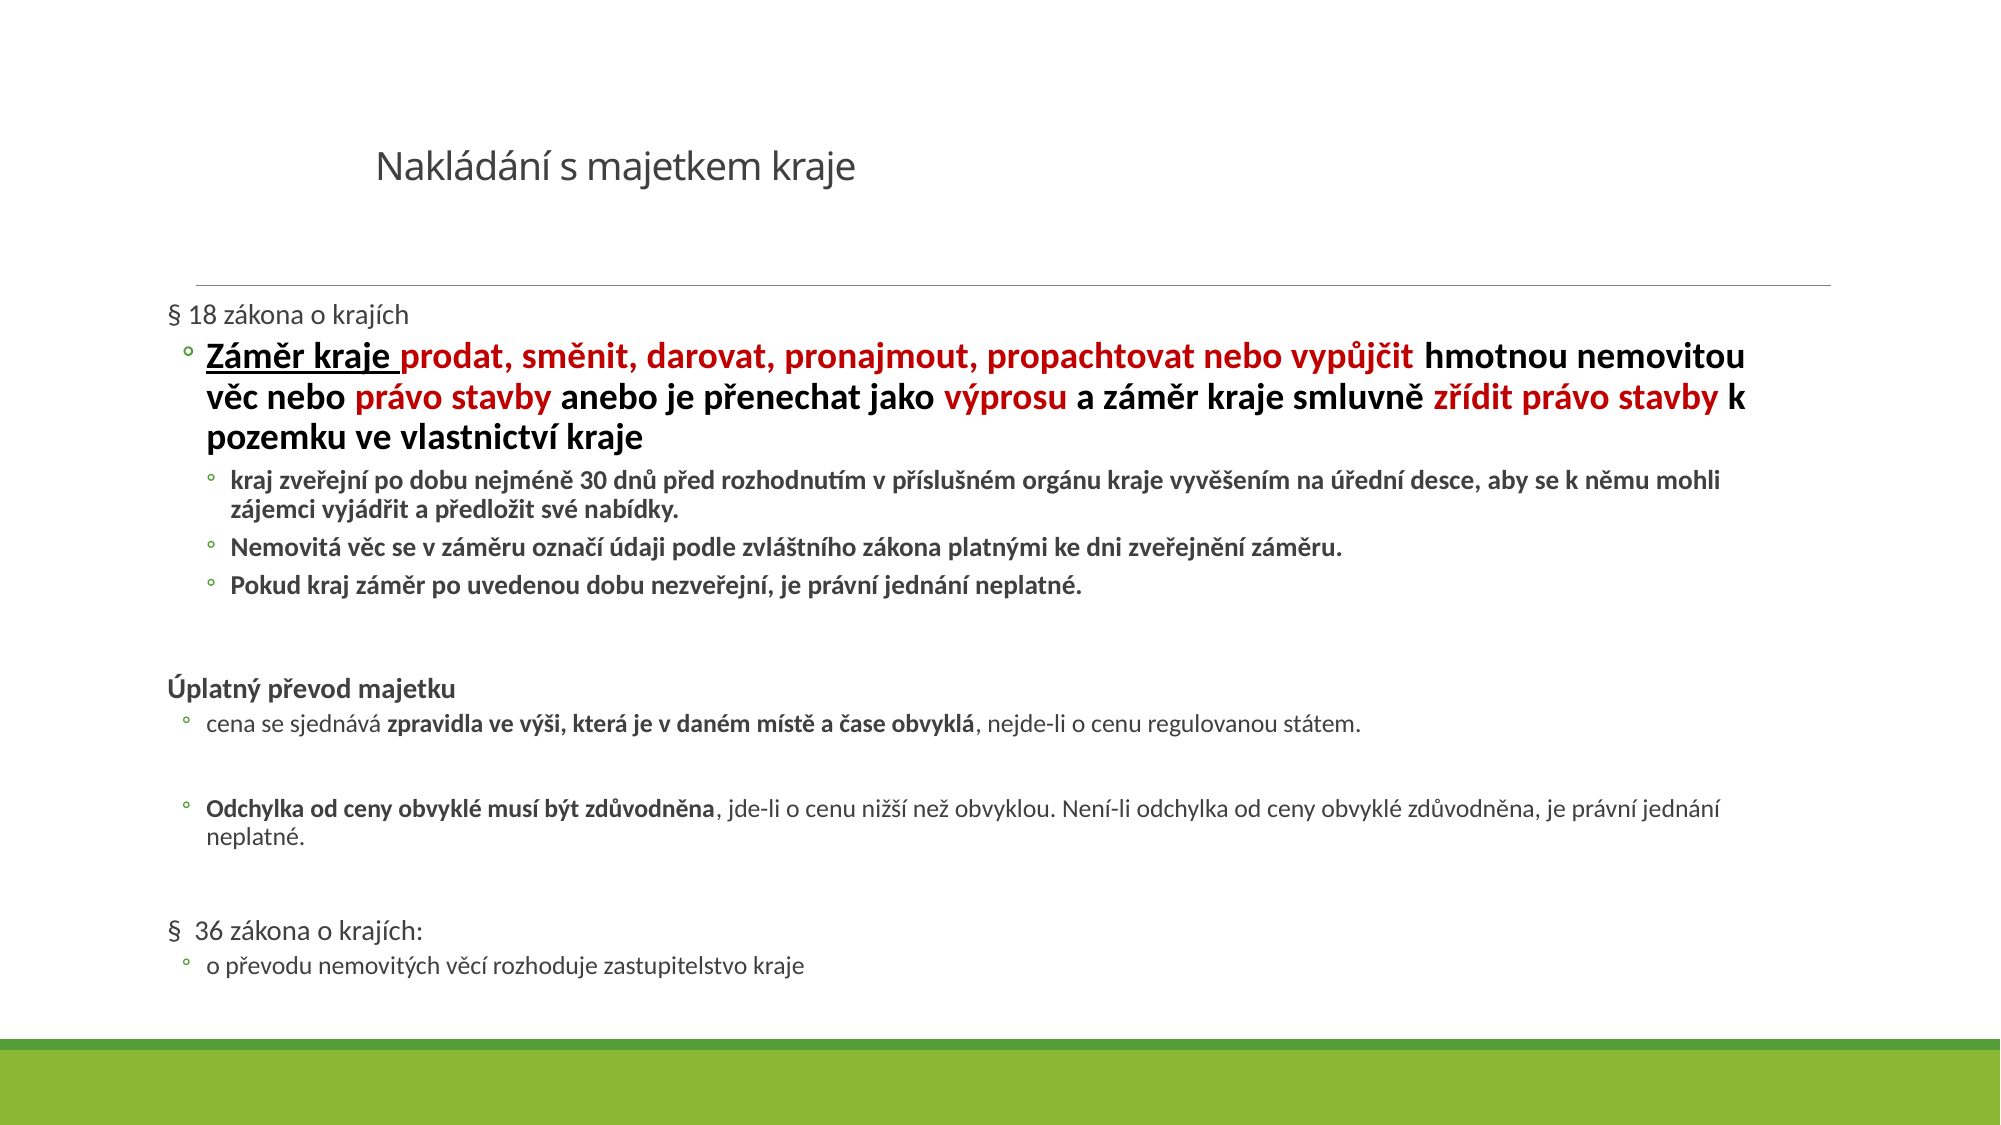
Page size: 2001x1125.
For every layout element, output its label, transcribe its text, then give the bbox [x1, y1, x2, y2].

list § 18 zákona o krajích Záměr kraje prodat, směnit, darovat, pronajmout, propachtovat nebo vypůjčit hmotnou nemovitou věc nebo právo stavby anebo je přenechat jako výprosu a záměr kraje smluvně zřídit právo stavby k pozemku ve vlastnictví kraje kraj zveřejní po dobu nejméně 30 dnů před rozhodnutím v příslušném orgánu kraje vyvěšením na úřední desce, aby se k němu mohli zájemci vyjádřit a předložit své nabídky. Nemovitá věc se v záměru označí údaji podle zvláštního zákona platnými ke dni zveřejnění záměru. Pokud kraj záměr po uvedenou dobu nezveřejní, je právní jednání neplatné. Úplatný převod majetku cena se sjednává zpravidla ve výši, která je v daném místě a čase obvyklá, nejde-li o cenu regulovanou státem. Odchylka od ceny obvyklé musí být zdůvodněna, jde-li o cenu nižší než obvyklou. Není-li odchylka od ceny obvyklé zdůvodněna, je právní jednání neplatné. § 36 zákona o krajích: o převodu nemovitých věcí rozhoduje zastupitelstvo kraje [155, 292, 1799, 992]
title Nakládání s majetkem kraje [350, 99, 1392, 197]
